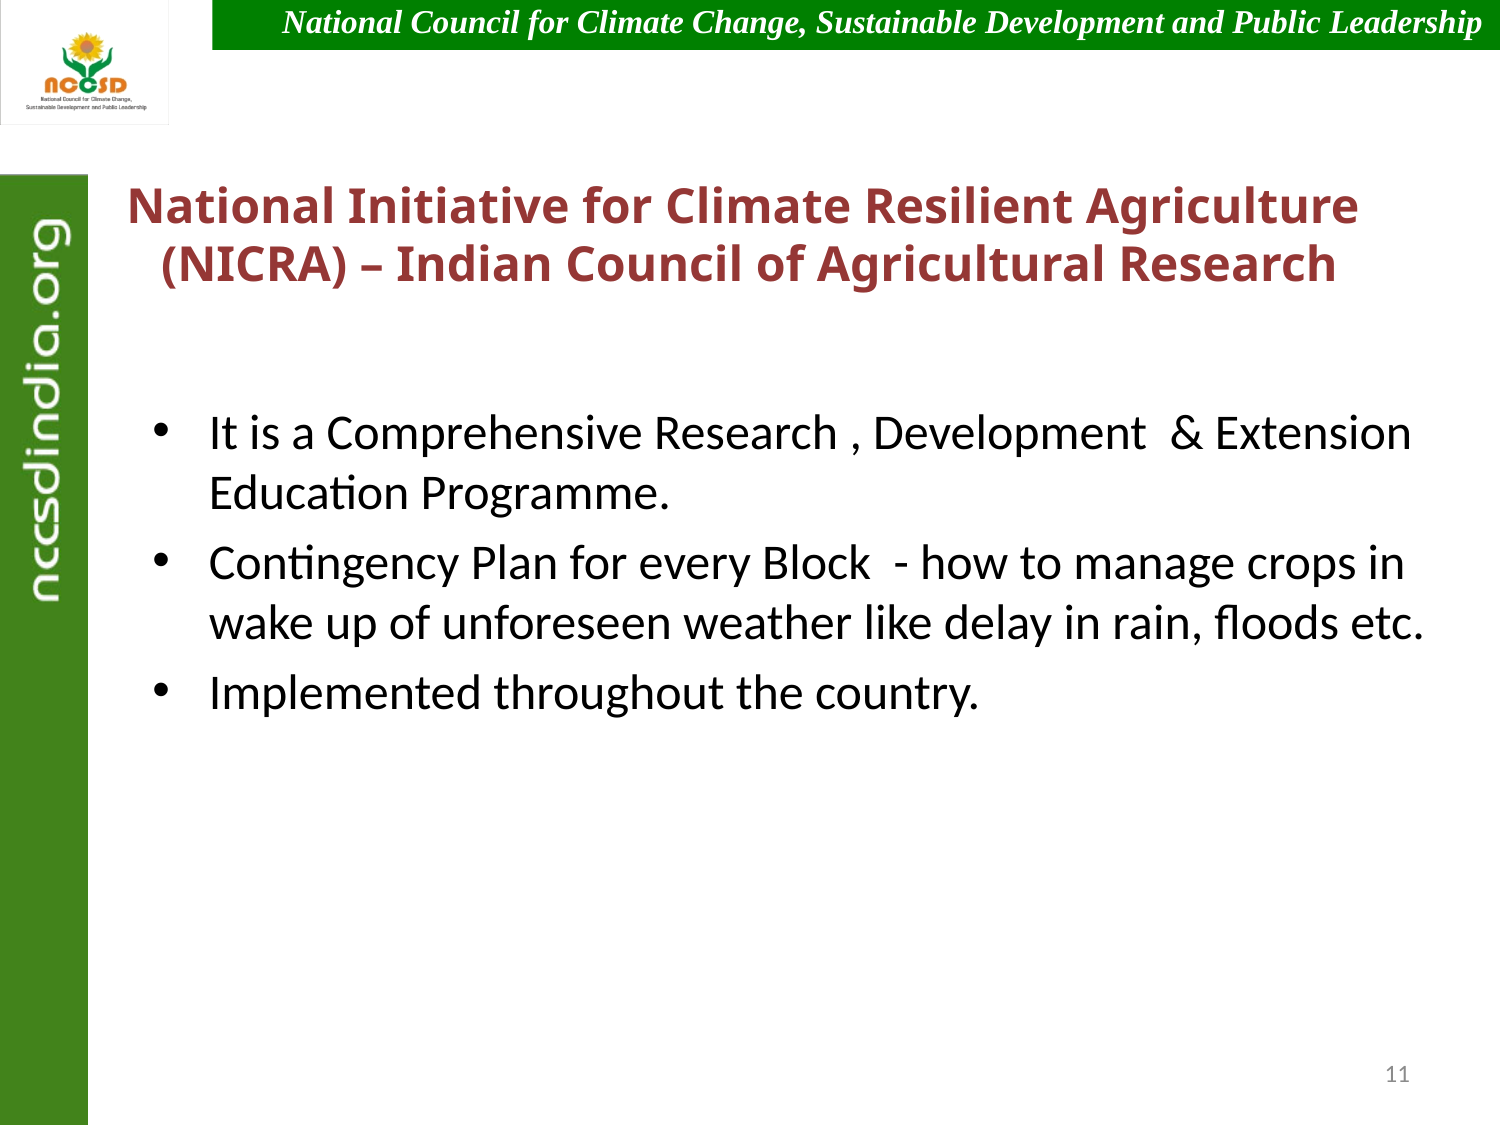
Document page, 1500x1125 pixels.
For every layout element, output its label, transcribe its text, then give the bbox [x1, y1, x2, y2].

list It is a Comprehensive Research , Development & Extension Education Programme. Contingency Plan for every Block - how to manage crops in wake up of unforeseen weather like delay in rain, floods etc. Implemented throughout the country. [137, 262, 1488, 1100]
title National Initiative for Climate Resilient Agriculture (NICRA) – Indian Council of Agricultural Research [75, 125, 1425, 300]
picture [0, 174, 88, 1125]
slide_number 11 [1074, 1042, 1425, 1103]
text_box National Council for Climate Change, Sustainable Development and Public Leadership [212, 0, 1500, 50]
picture [0, 0, 170, 126]
